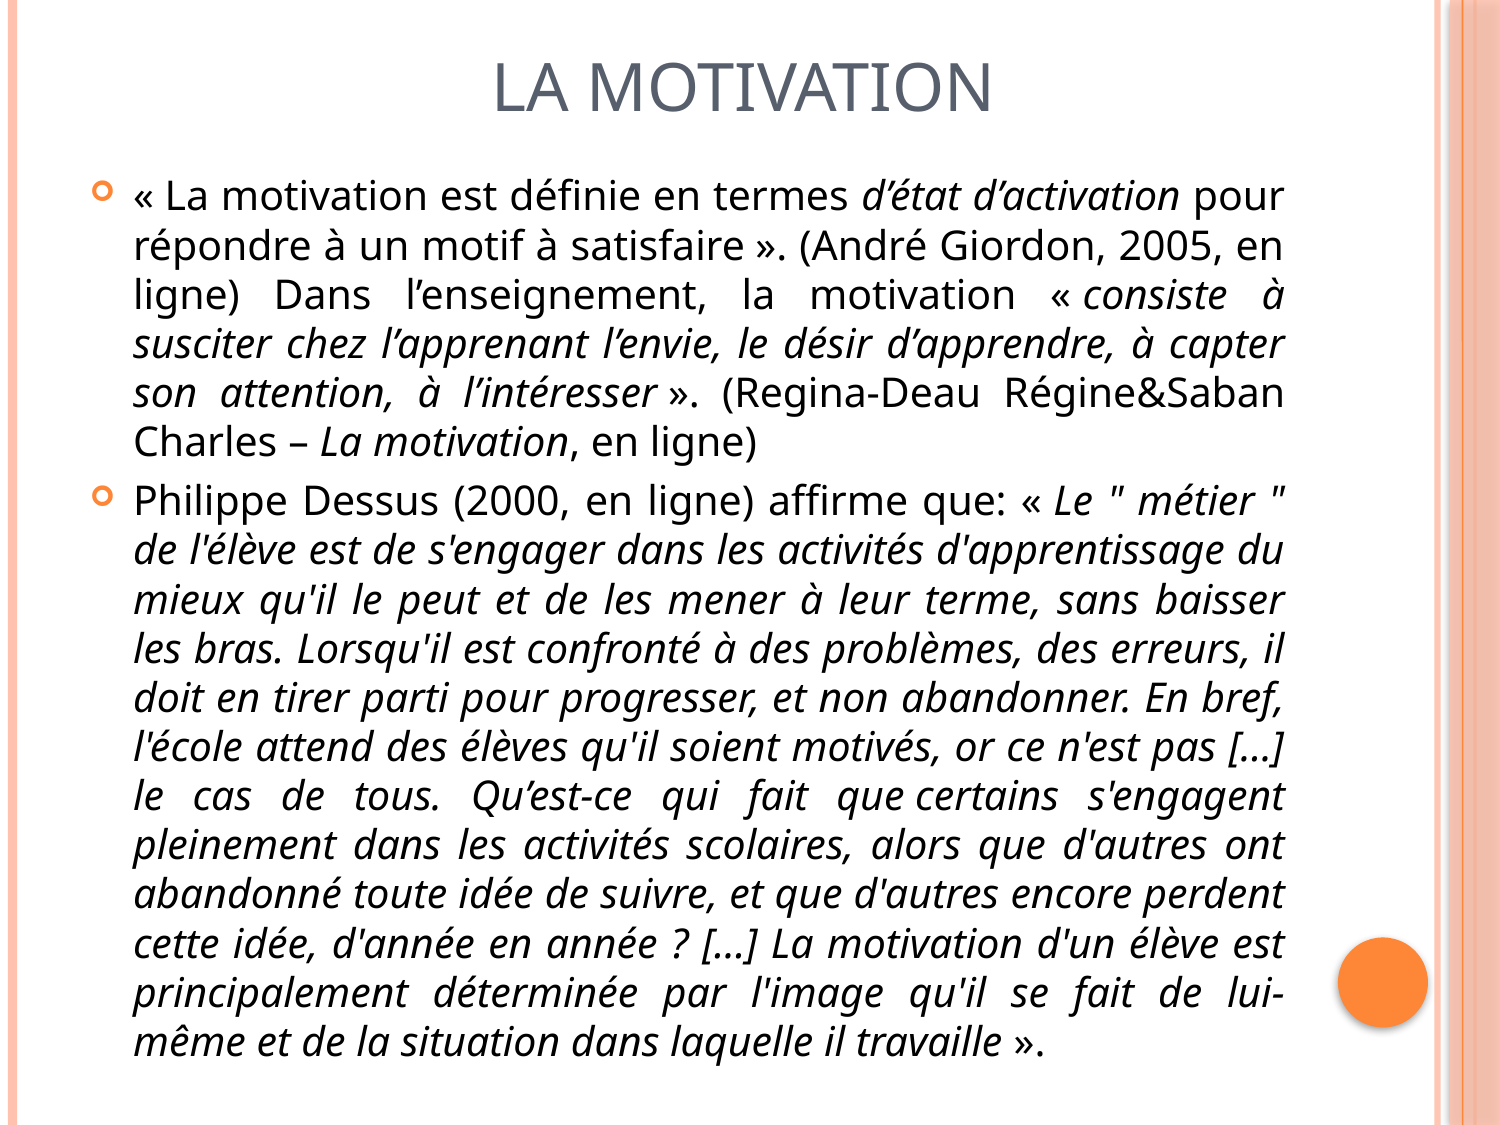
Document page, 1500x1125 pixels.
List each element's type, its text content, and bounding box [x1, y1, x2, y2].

title La motivation [225, 37, 1263, 133]
list « La motivation est définie en termes d’état d’activation pour répondre à un motif à satisfaire ». (André Giordon, 2005, en ligne) Dans l’enseignement, la motivation « consiste à susciter chez l’apprenant l’envie, le désir d’apprendre, à capter son attention, à l’intéresser ». (Regina-Deau Régine&Saban Charles – La motivation, en ligne) Philippe Dessus (2000, en ligne) affirme que: « Le " métier " de l'élève est de s'engager dans les activités d'apprentissage du mieux qu'il le peut et de les mener à leur terme, sans baisser les bras. Lorsqu'il est confronté à des problèmes, des erreurs, il doit en tirer parti pour progresser, et non abandonner. En bref, l'école attend des élèves qu'il soient motivés, or ce n'est pas […] le cas de tous. Qu’est-ce qui fait que certains s'engagent pleinement dans les activités scolaires, alors que d'autres ont abandonné toute idée de suivre, et que d'autres encore perdent cette idée, d'année en année ? […] La motivation d'un élève est principalement déterminée par l'image qu'il se fait de lui-même et de la situation dans laquelle il travaille ». [75, 162, 1300, 1100]
